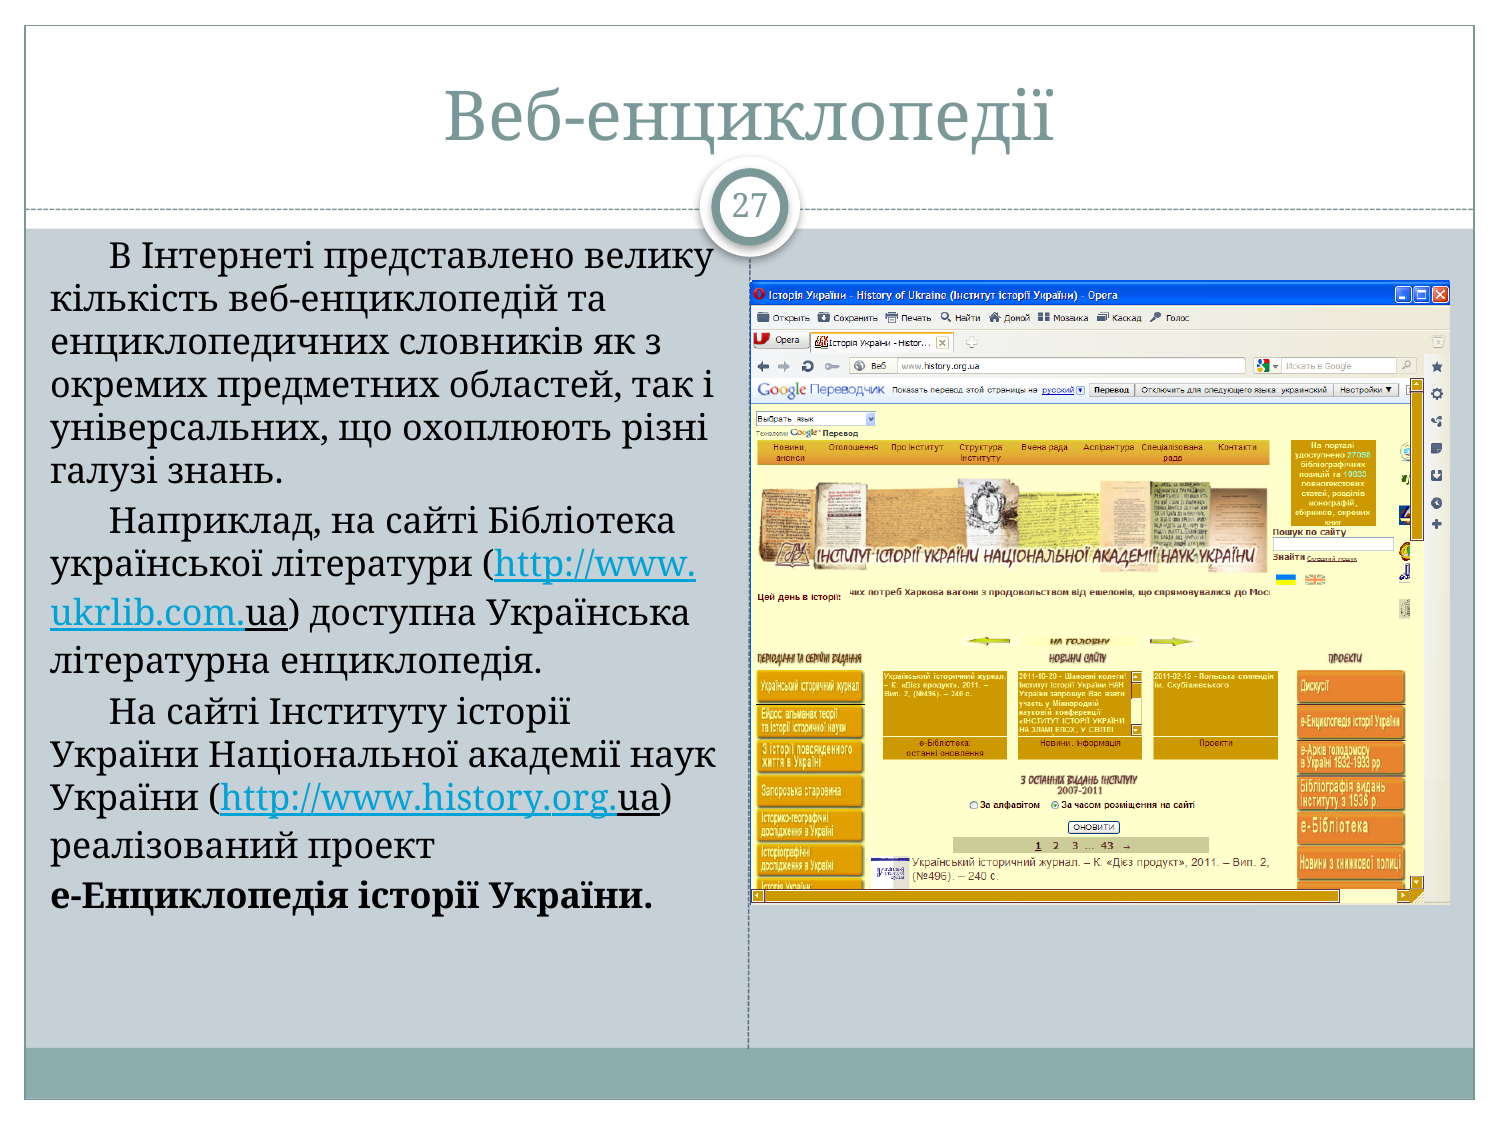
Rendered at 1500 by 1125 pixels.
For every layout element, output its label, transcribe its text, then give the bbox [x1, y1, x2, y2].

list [749, 279, 1451, 905]
title Веб-енциклопедії [49, 37, 1450, 163]
list В Інтернеті представлено велику кількість веб-енциклопедій та енциклопедичних словників як з окремих предметних областей, так і універсальних, що охоплюють різні галузі знань. Наприклад, на сайті Бібліотека української літератури (http://www.ukrlib.com.ua) доступна Українська літературна енциклопедія. На сайті Інституту історії України Національної академії наук України (http://www.history.org.ua) реалі­зований проект е-Енциклопедія історії України. [34, 224, 739, 1032]
slide_number 27 [712, 170, 788, 243]
